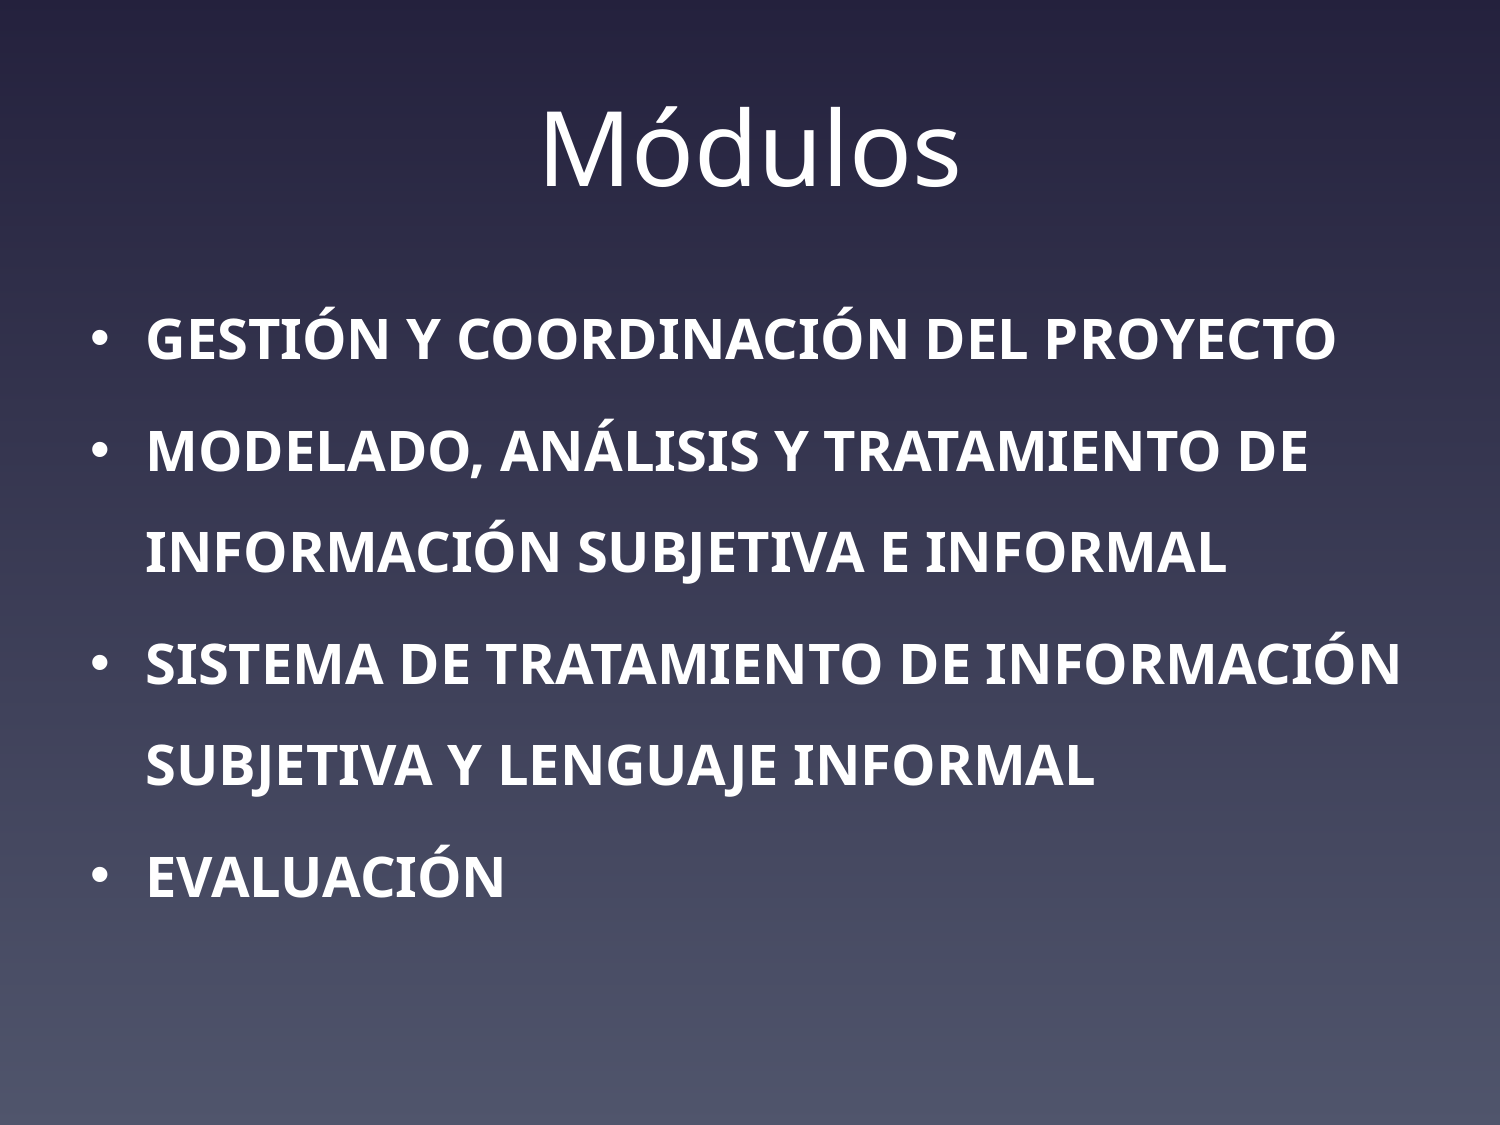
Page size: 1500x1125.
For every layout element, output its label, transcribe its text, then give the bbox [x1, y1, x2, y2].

list GESTIÓN Y COORDINACIÓN DEL PROYECTO MODELADO, ANÁLISIS Y TRATAMIENTO DE INFORMACIÓN SUBJETIVA E INFORMAL SISTEMA DE TRATAMIENTO DE INFORMACIÓN SUBJETIVA Y LENGUAJE INFORMAL EVALUACIÓN [75, 262, 1425, 1005]
title Módulos [75, 75, 1425, 262]
